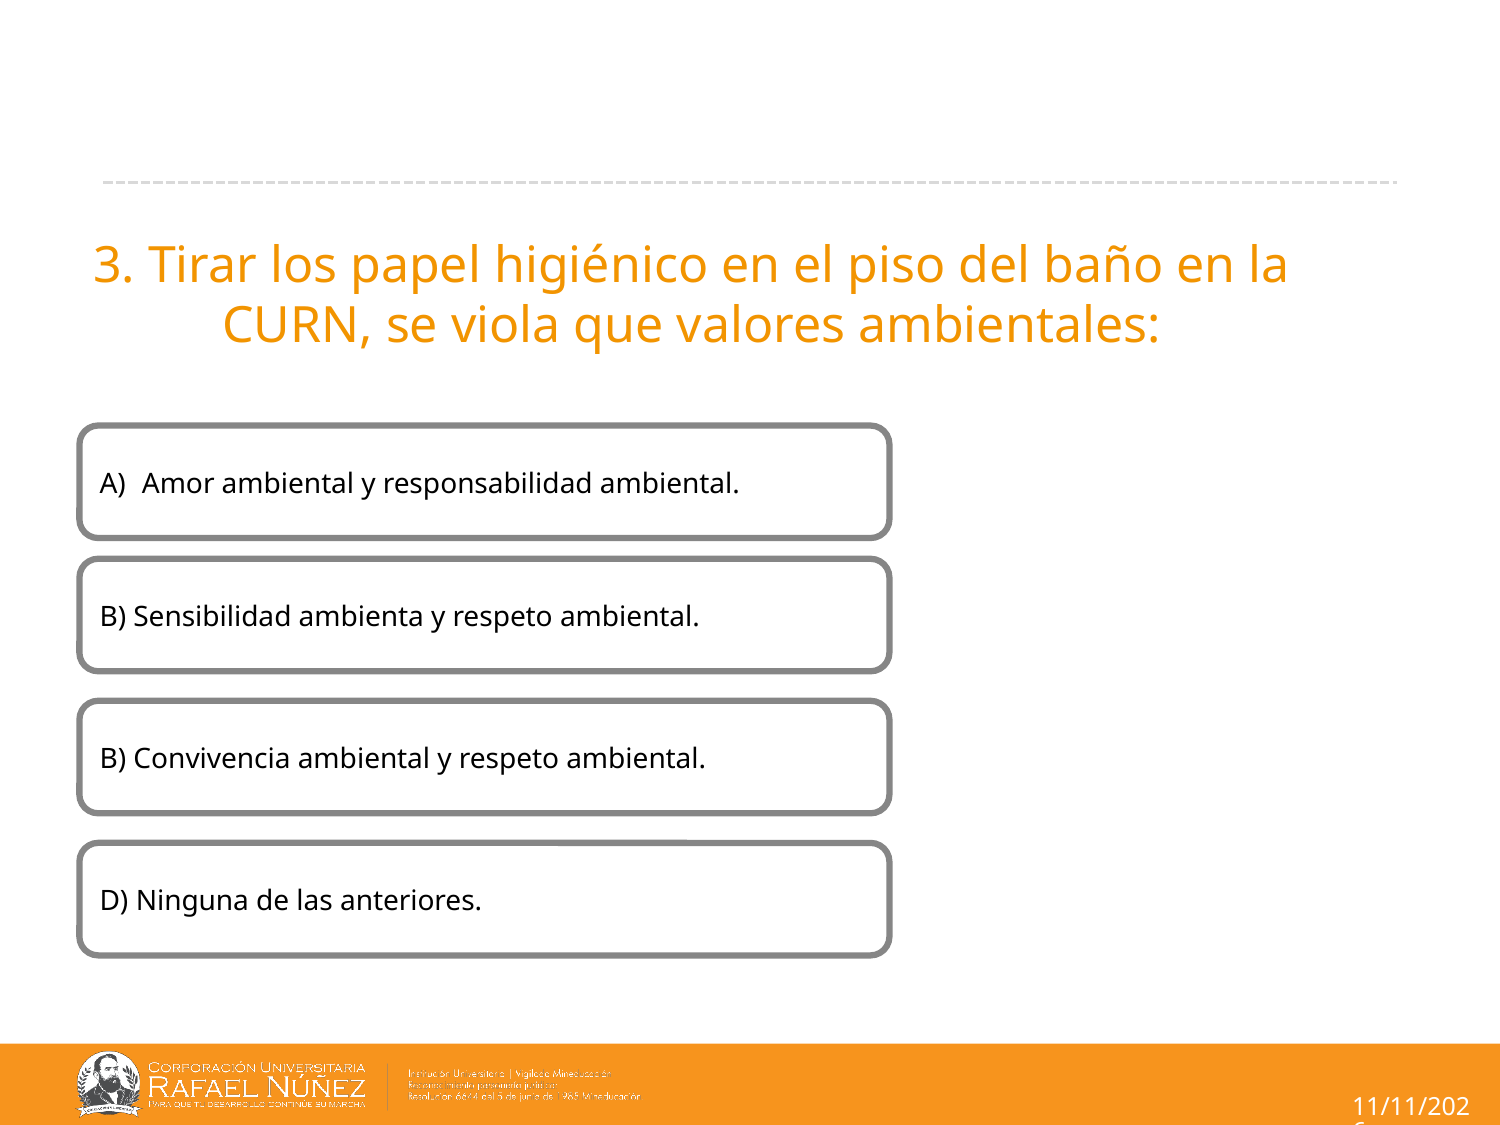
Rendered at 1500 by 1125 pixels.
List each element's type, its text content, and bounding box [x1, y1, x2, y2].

text_box D) Ninguna de las anteriores. [78, 841, 891, 957]
text_box B) Sensibilidad ambienta y respeto ambiental. [78, 557, 891, 673]
picture [56, 1038, 660, 1125]
text_box Amor ambiental y responsabilidad ambiental. [78, 424, 891, 540]
title 3. Tirar los papel higiénico en el piso del baño en la CURN, se viola que valores ambientales: [44, 158, 1339, 426]
text_box B) Convivencia ambiental y respeto ambiental. [78, 699, 891, 815]
